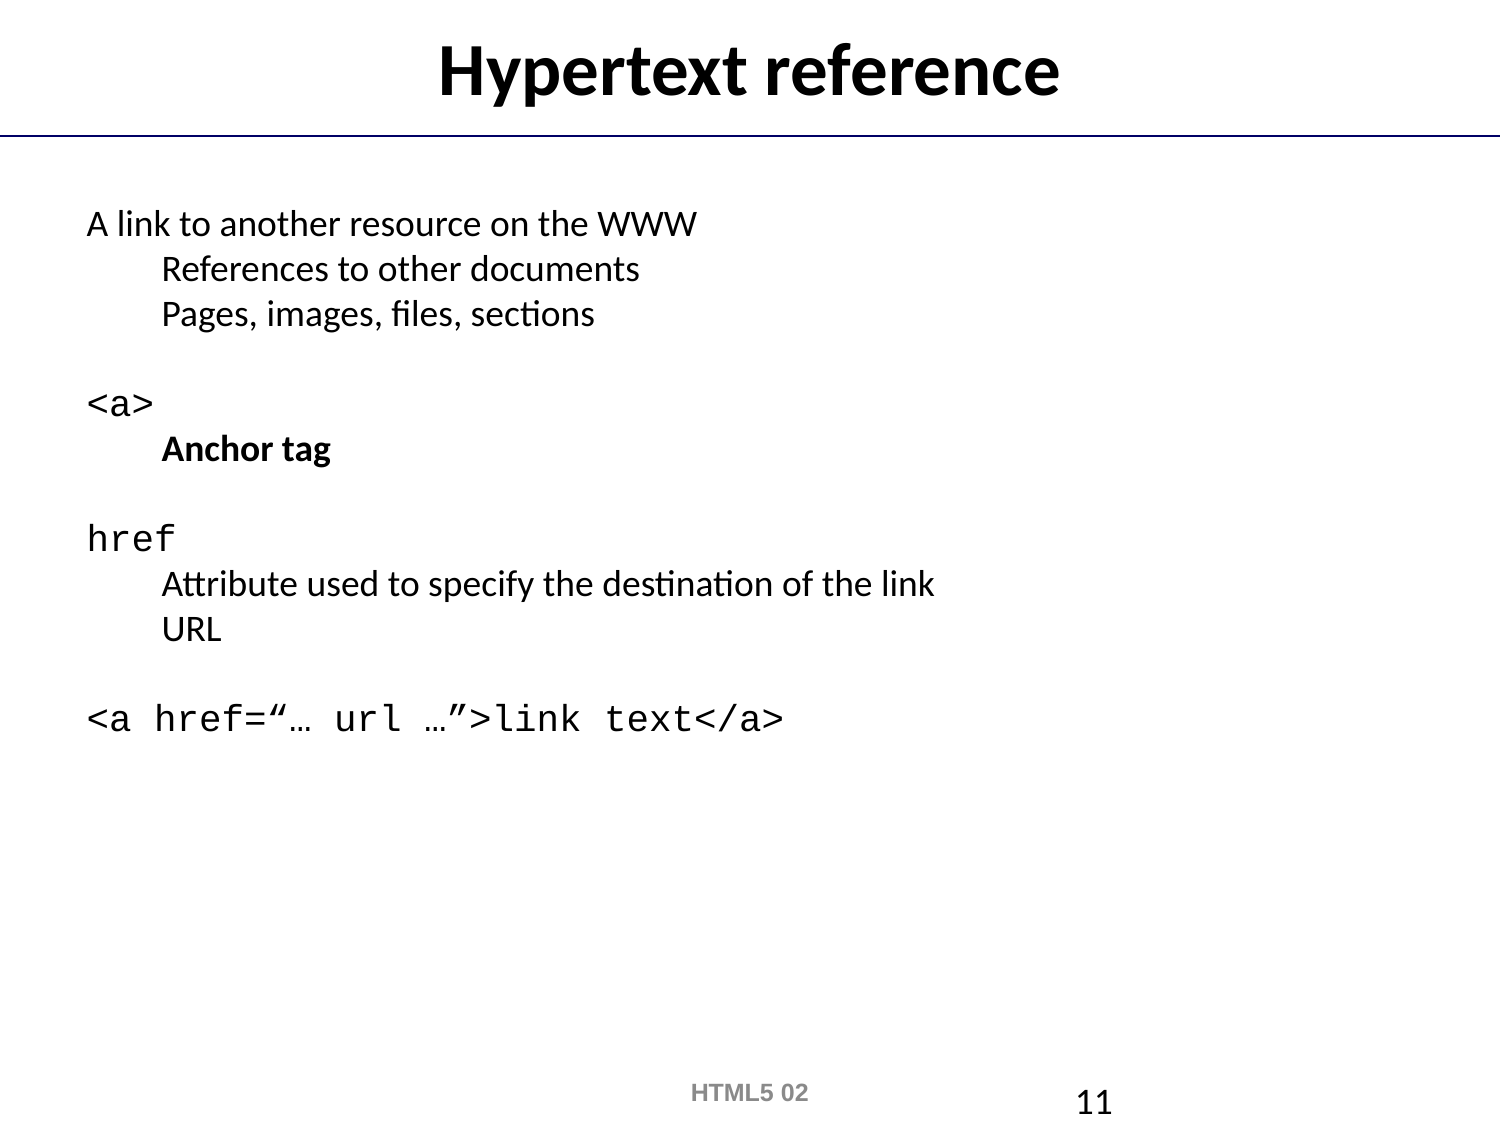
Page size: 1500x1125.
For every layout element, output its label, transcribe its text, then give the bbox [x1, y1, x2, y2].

list A link to another resource on the WWW References to other documents Pages, images, files, sections <a> Anchor tag href Attribute used to specify the destination of the link URL <a href=“… url …”>link text</a> [86, 199, 1414, 790]
slide_number 11 [1074, 1076, 1425, 1118]
footer HTML5 02 [512, 1076, 988, 1108]
title Hypertext reference [248, 20, 1252, 112]
